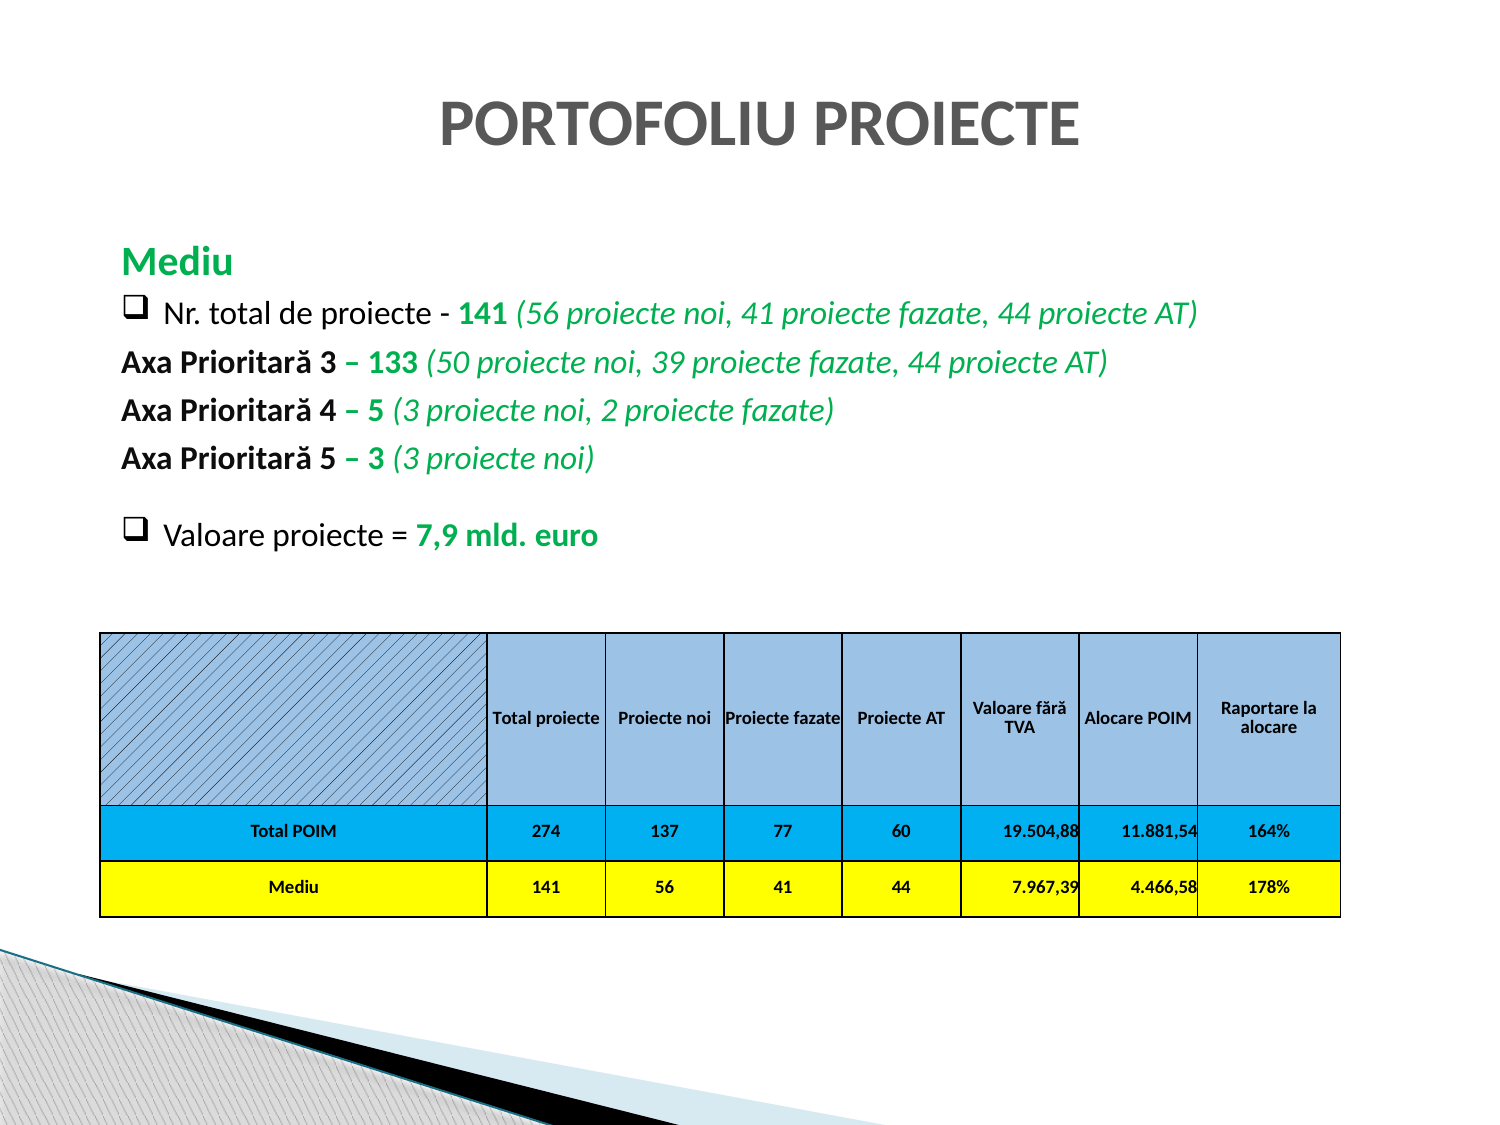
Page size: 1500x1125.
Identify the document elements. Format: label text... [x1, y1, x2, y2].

table_cell Total POIM [101, 806, 486, 860]
table_cell 41 [725, 862, 841, 916]
table_header Proiecte AT [843, 634, 960, 805]
table_cell 44 [843, 862, 960, 916]
table_header Proiecte fazate [725, 634, 841, 805]
table_cell 137 [606, 806, 723, 860]
table_cell 164% [1198, 806, 1340, 860]
table_cell 19.504,88 [962, 806, 1078, 860]
table_cell 178% [1198, 862, 1340, 916]
table_header [101, 634, 486, 805]
table_header Raportare la alocare [1198, 634, 1340, 805]
table_cell 56 [606, 862, 723, 916]
table_header Total proiecte [488, 634, 605, 805]
table_cell 274 [488, 806, 605, 860]
table_cell 4.466,58 [1080, 862, 1197, 916]
table_cell 141 [488, 862, 605, 916]
table_cell 77 [725, 806, 841, 860]
table_cell 11.881,54 [1080, 806, 1197, 860]
table_header Alocare POIM [1080, 634, 1197, 805]
list Mediu Nr. total de proiecte - 141 (56 proiecte noi, 41 proiecte fazate, 44 proiecte AT) Axa Prioritară 3 – 133 (50 proiecte noi, 39 proiecte fazate, 44 proiecte AT) Axa Prioritară 4 – 5 (3 proiecte noi, 2 proiecte fazate) Axa Prioritară 5 – 3 (3 proiecte noi) Valoare proiecte = 7,9 mld. euro [88, 177, 1449, 1040]
title PORTOFOLIU PROIECTE [75, 45, 1425, 173]
table_cell 7.967,39 [962, 862, 1078, 916]
table_header Proiecte noi [606, 634, 723, 805]
table_cell Mediu [101, 862, 486, 916]
table_cell 60 [843, 806, 960, 860]
table_header Valoare fără TVA [962, 634, 1078, 805]
